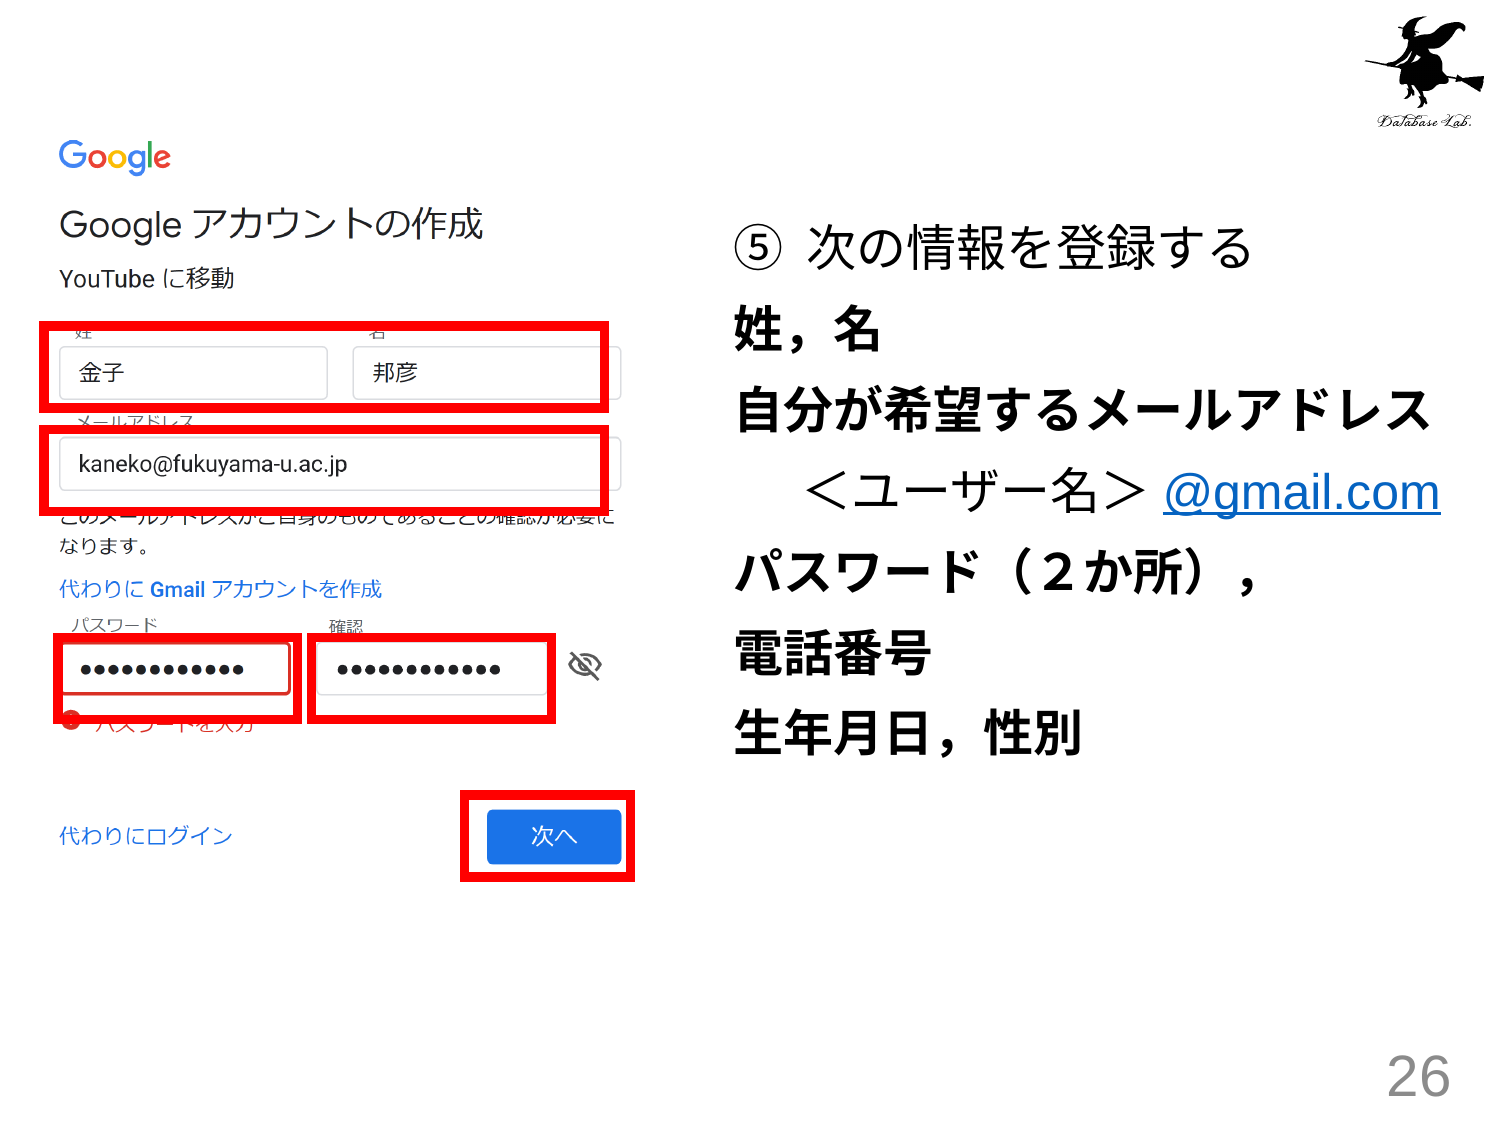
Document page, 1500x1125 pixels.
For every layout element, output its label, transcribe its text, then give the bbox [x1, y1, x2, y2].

list ⑤ 次の情報を登録する 姓，名 自分が希望するメールアドレス ＜ユーザー名＞@gmail.com パスワード（２か所）， 電話番号 生年月日，性別 [718, 209, 1500, 837]
picture [1362, 14, 1486, 130]
slide_number 26 [1129, 1042, 1467, 1103]
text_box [43, 140, 644, 878]
